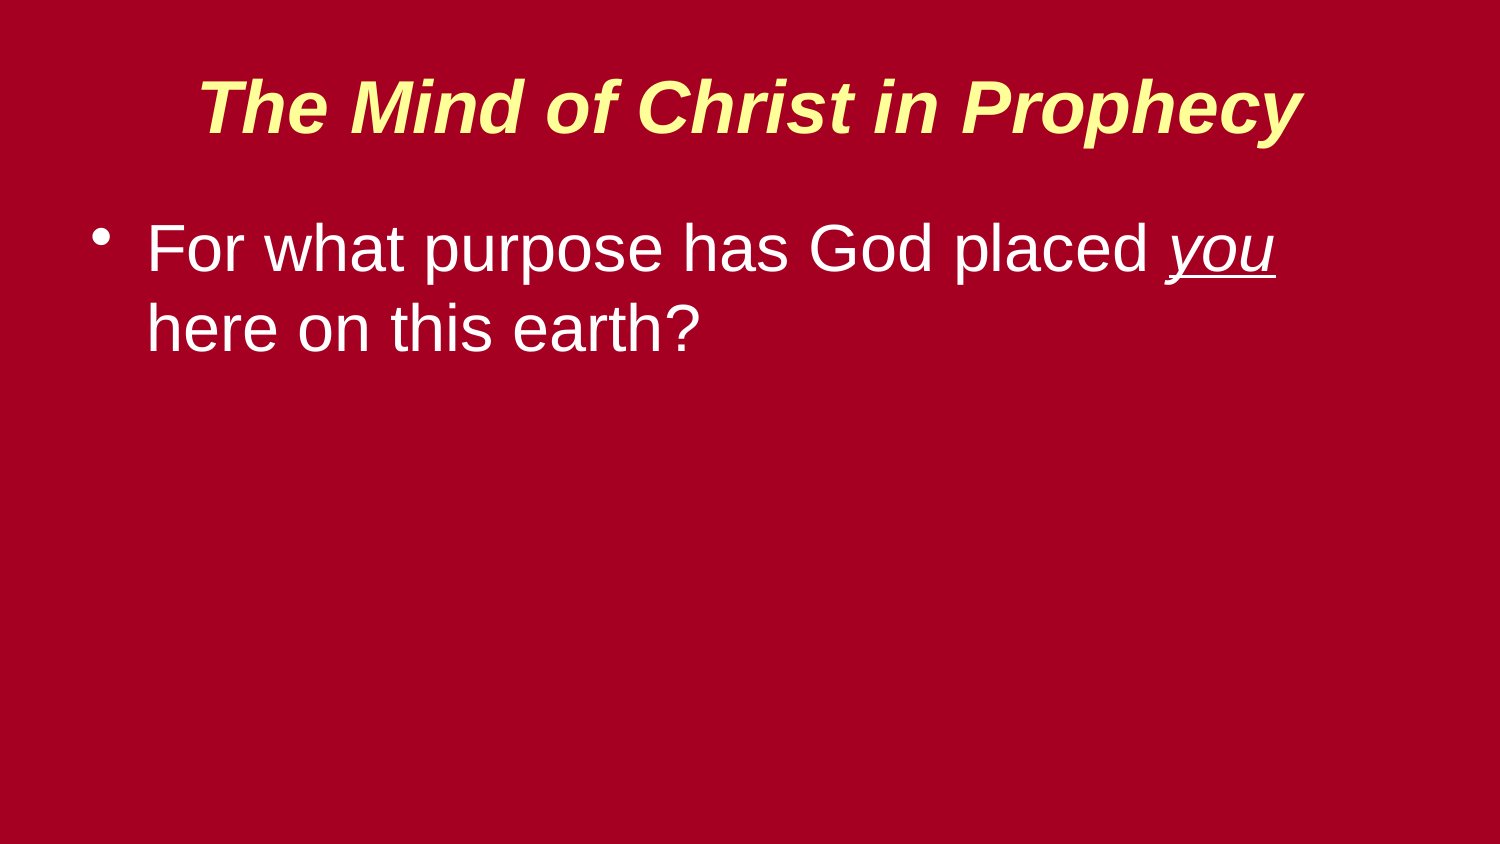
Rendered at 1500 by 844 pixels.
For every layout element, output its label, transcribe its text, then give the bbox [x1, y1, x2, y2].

title The Mind of Christ in Prophecy [75, 33, 1425, 175]
list For what purpose has God placed you here on this earth? [75, 196, 1425, 754]
